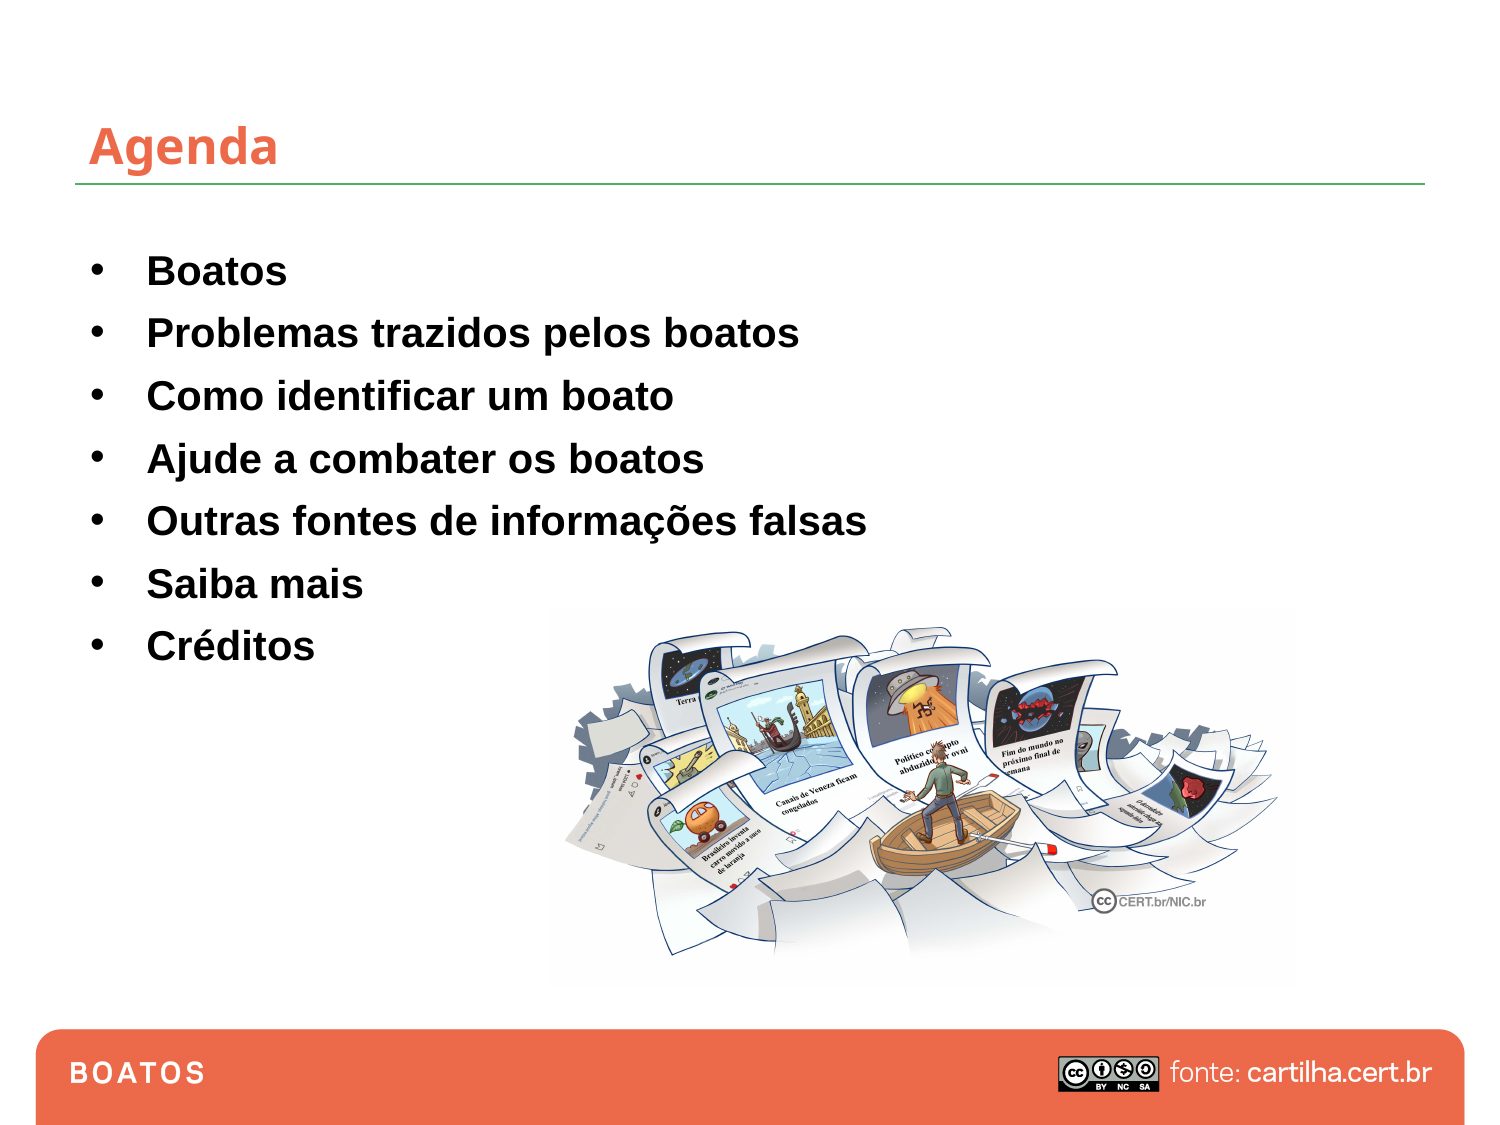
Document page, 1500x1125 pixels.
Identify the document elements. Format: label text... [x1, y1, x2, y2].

list Boatos Problemas trazidos pelos boatos Como identificar um boato Ajude a combater os boatos Outras fontes de informações falsas Saiba mais Créditos [75, 236, 1425, 979]
title Agenda [75, 54, 1425, 182]
picture [0, 0, 1500, 1125]
